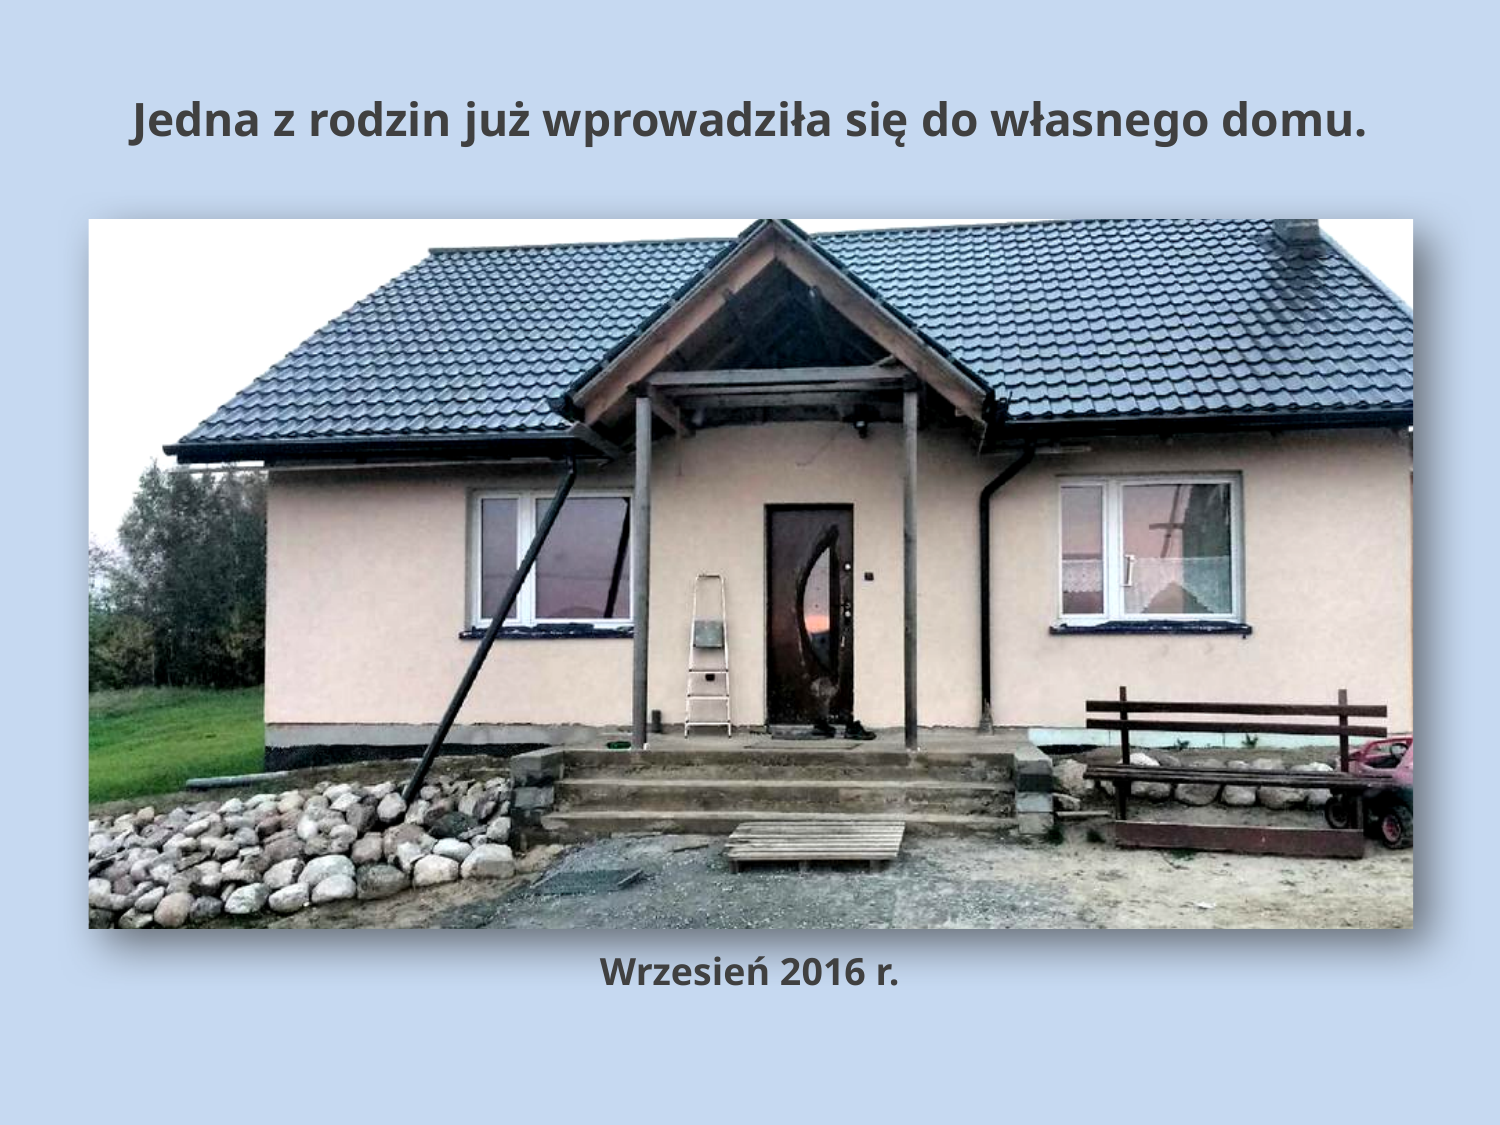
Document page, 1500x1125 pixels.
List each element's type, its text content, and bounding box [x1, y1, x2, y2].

text_box Wrzesień 2016 r. [88, 940, 1412, 1001]
title Jedna z rodzin już wprowadziła się do własnego domu. [88, 66, 1412, 171]
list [88, 219, 1414, 929]
